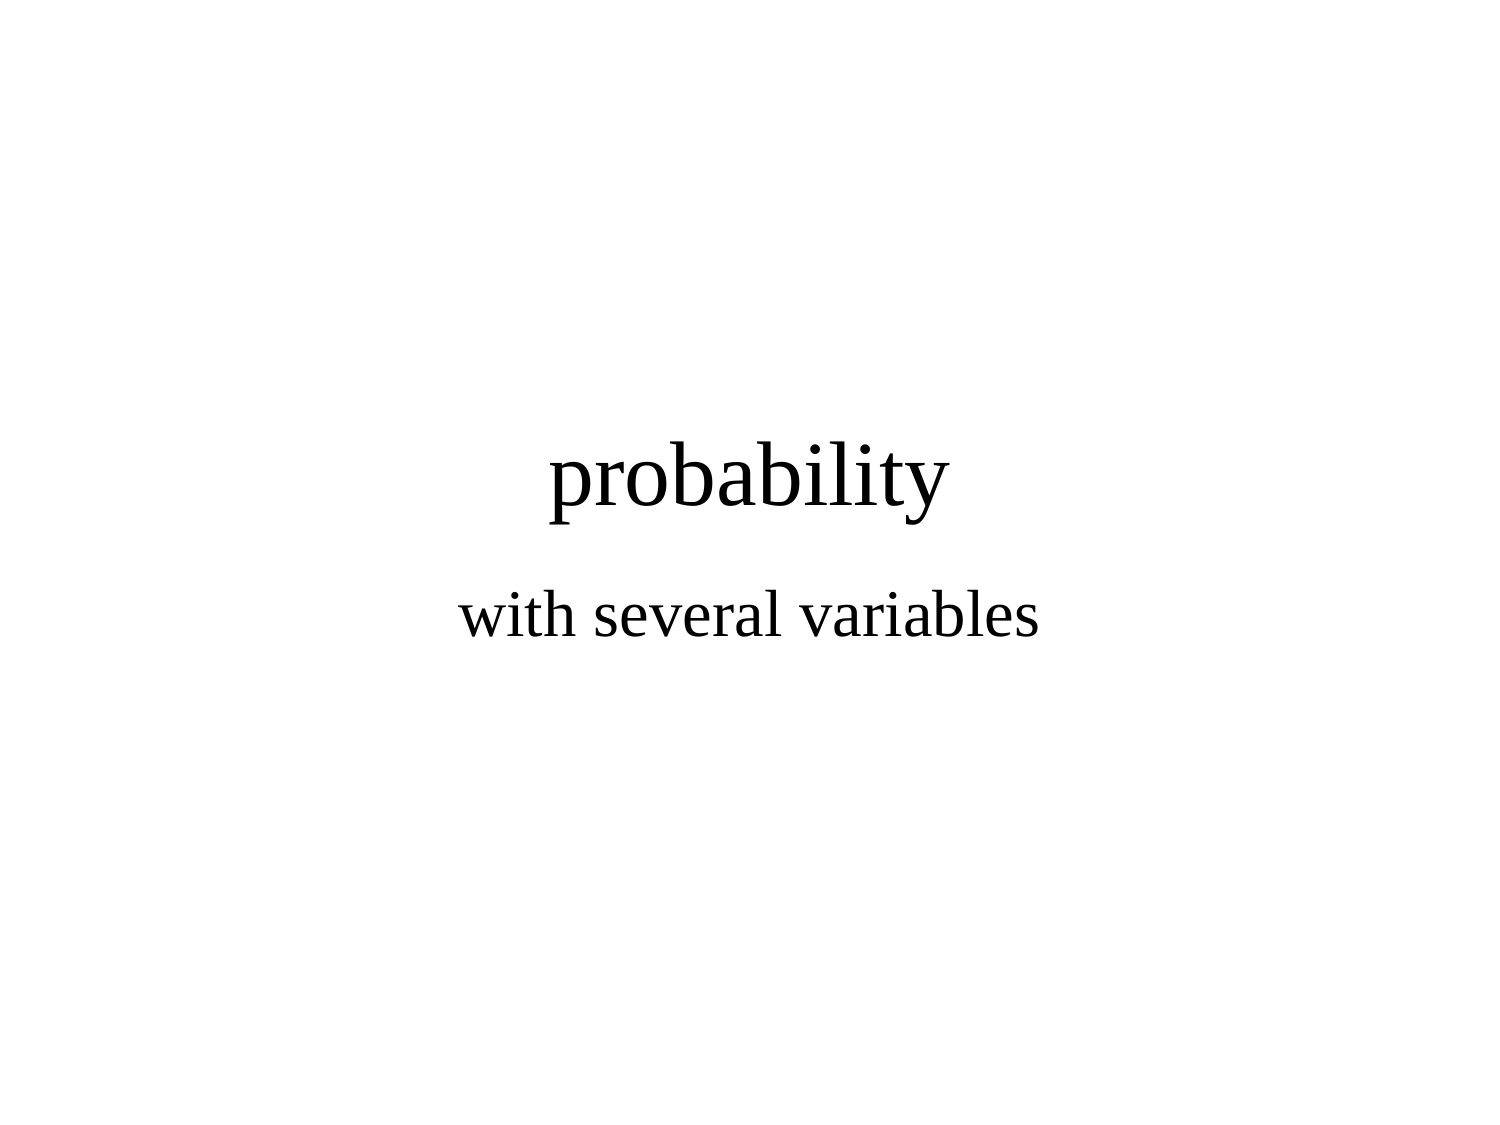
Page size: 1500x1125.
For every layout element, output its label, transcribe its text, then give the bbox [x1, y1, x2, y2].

list with several variables [0, 562, 1500, 663]
title probability [0, 374, 1500, 562]
